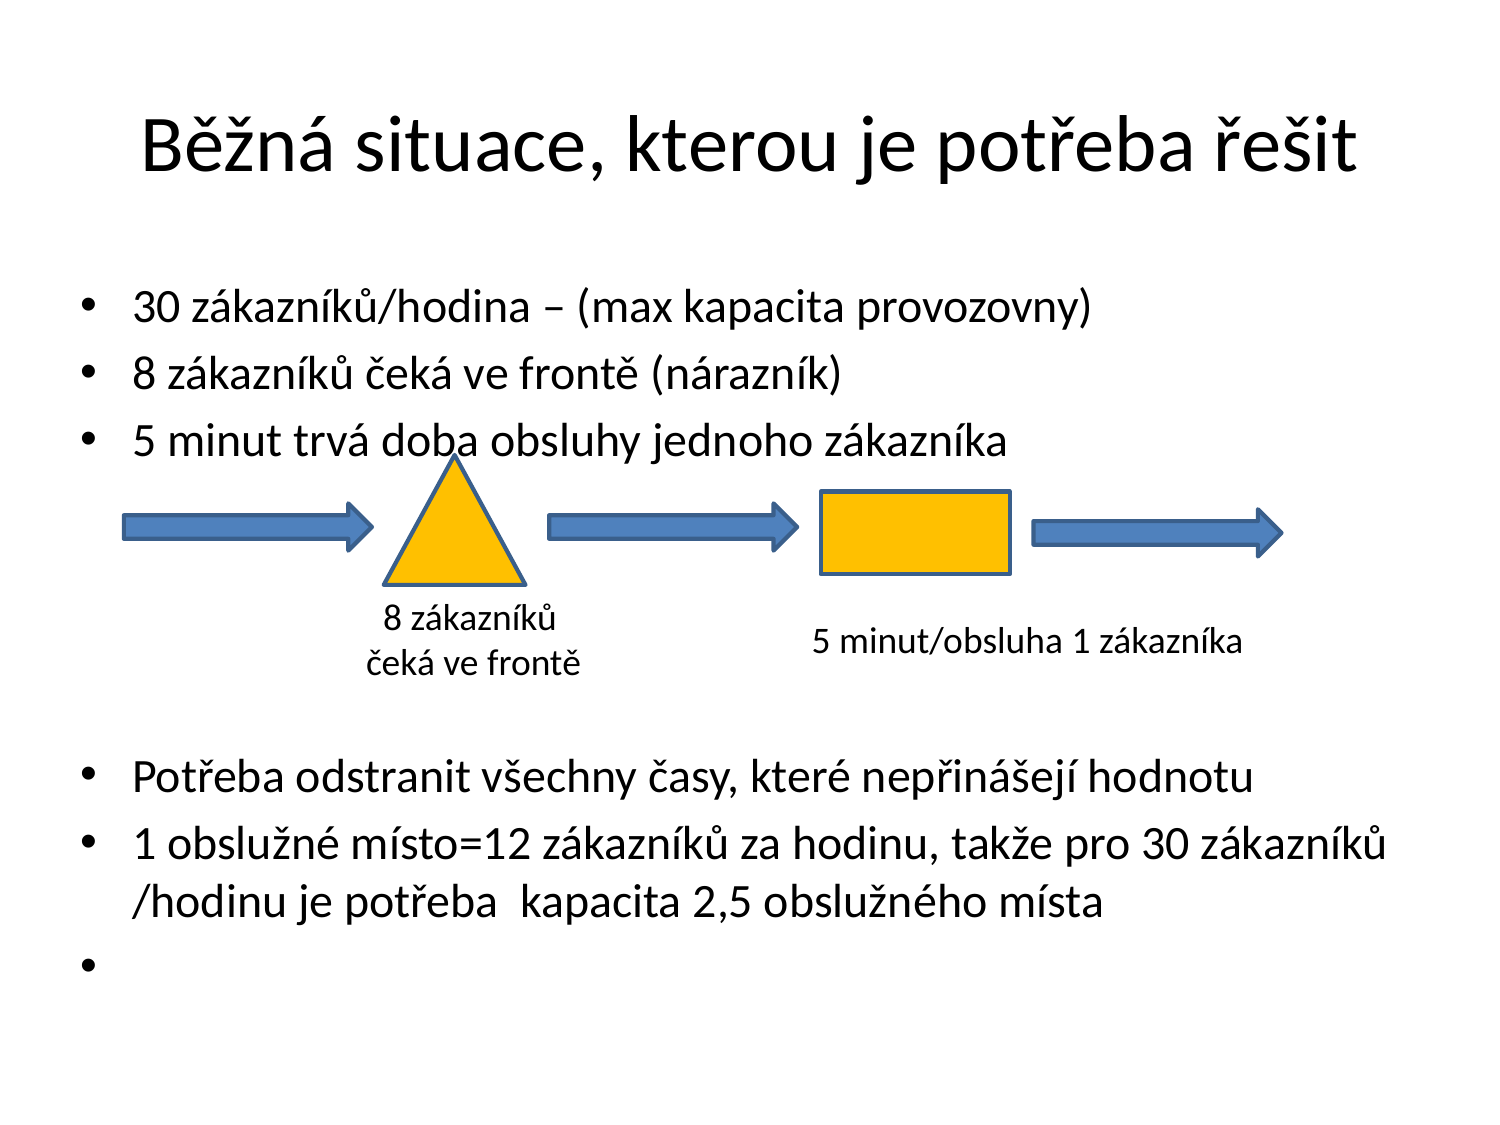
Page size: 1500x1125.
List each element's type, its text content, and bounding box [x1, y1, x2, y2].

text_box [819, 489, 1012, 576]
title Běžná situace, kterou je potřeba řešit [75, 45, 1425, 233]
text_box [1031, 507, 1284, 559]
list 30 zákazníků/hodina – (max kapacita provozovny) 8 zákazníků čeká ve frontě (nárazník) 5 minut trvá doba obsluhy jednoho zákazníka Potřeba odstranit všechny časy, které nepřinášejí hodnotu 1 obslužné místo=12 zákazníků za hodinu, takže pro 30 zákazníků /hodinu je potřeba kapacita 2,5 obslužného místa [64, 267, 1415, 1010]
text_box [547, 501, 800, 553]
text_box [381, 452, 528, 585]
text_box 8 zákazníků čeká ve frontě [351, 585, 605, 691]
text_box 5 minut/obsluha 1 zákazníka [771, 608, 1268, 669]
text_box [121, 501, 375, 553]
